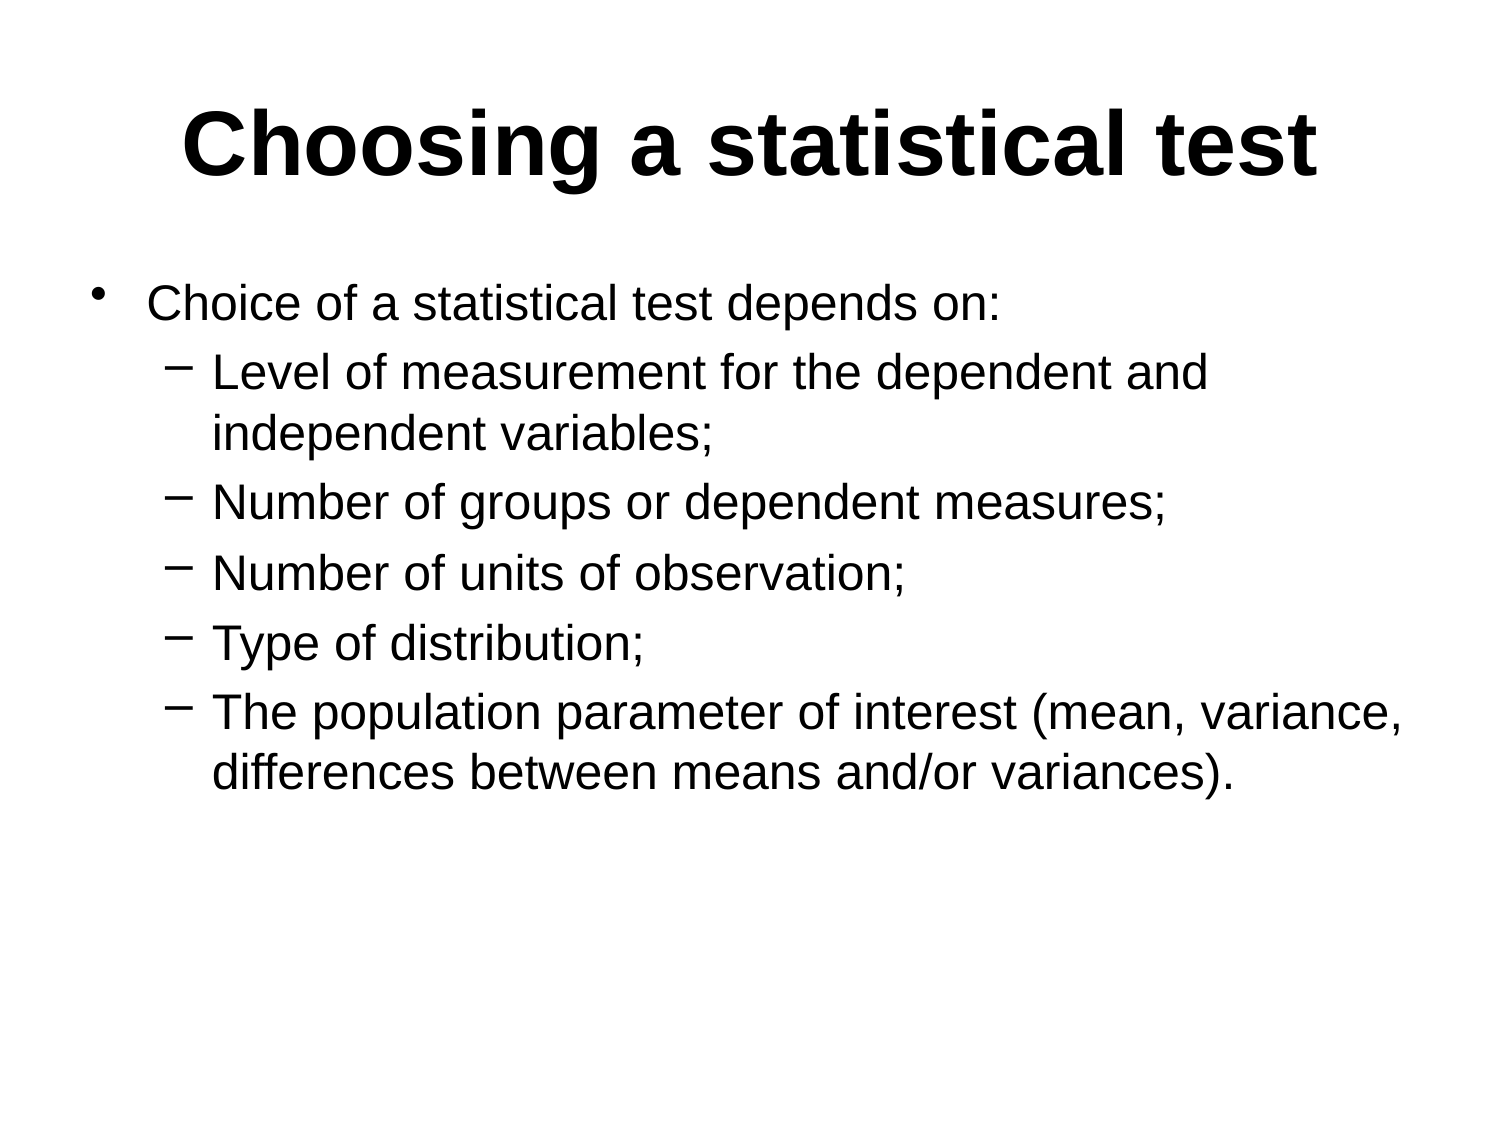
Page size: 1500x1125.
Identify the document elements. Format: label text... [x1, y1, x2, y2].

title Choosing a statistical test [74, 44, 1426, 233]
list Choice of a statistical test depends on: Level of measurement for the dependent and independent variables; Number of groups or dependent measures; Number of units of observation; Type of distribution; The population parameter of interest (mean, variance, differences between means and/or variances). [74, 262, 1426, 1006]
